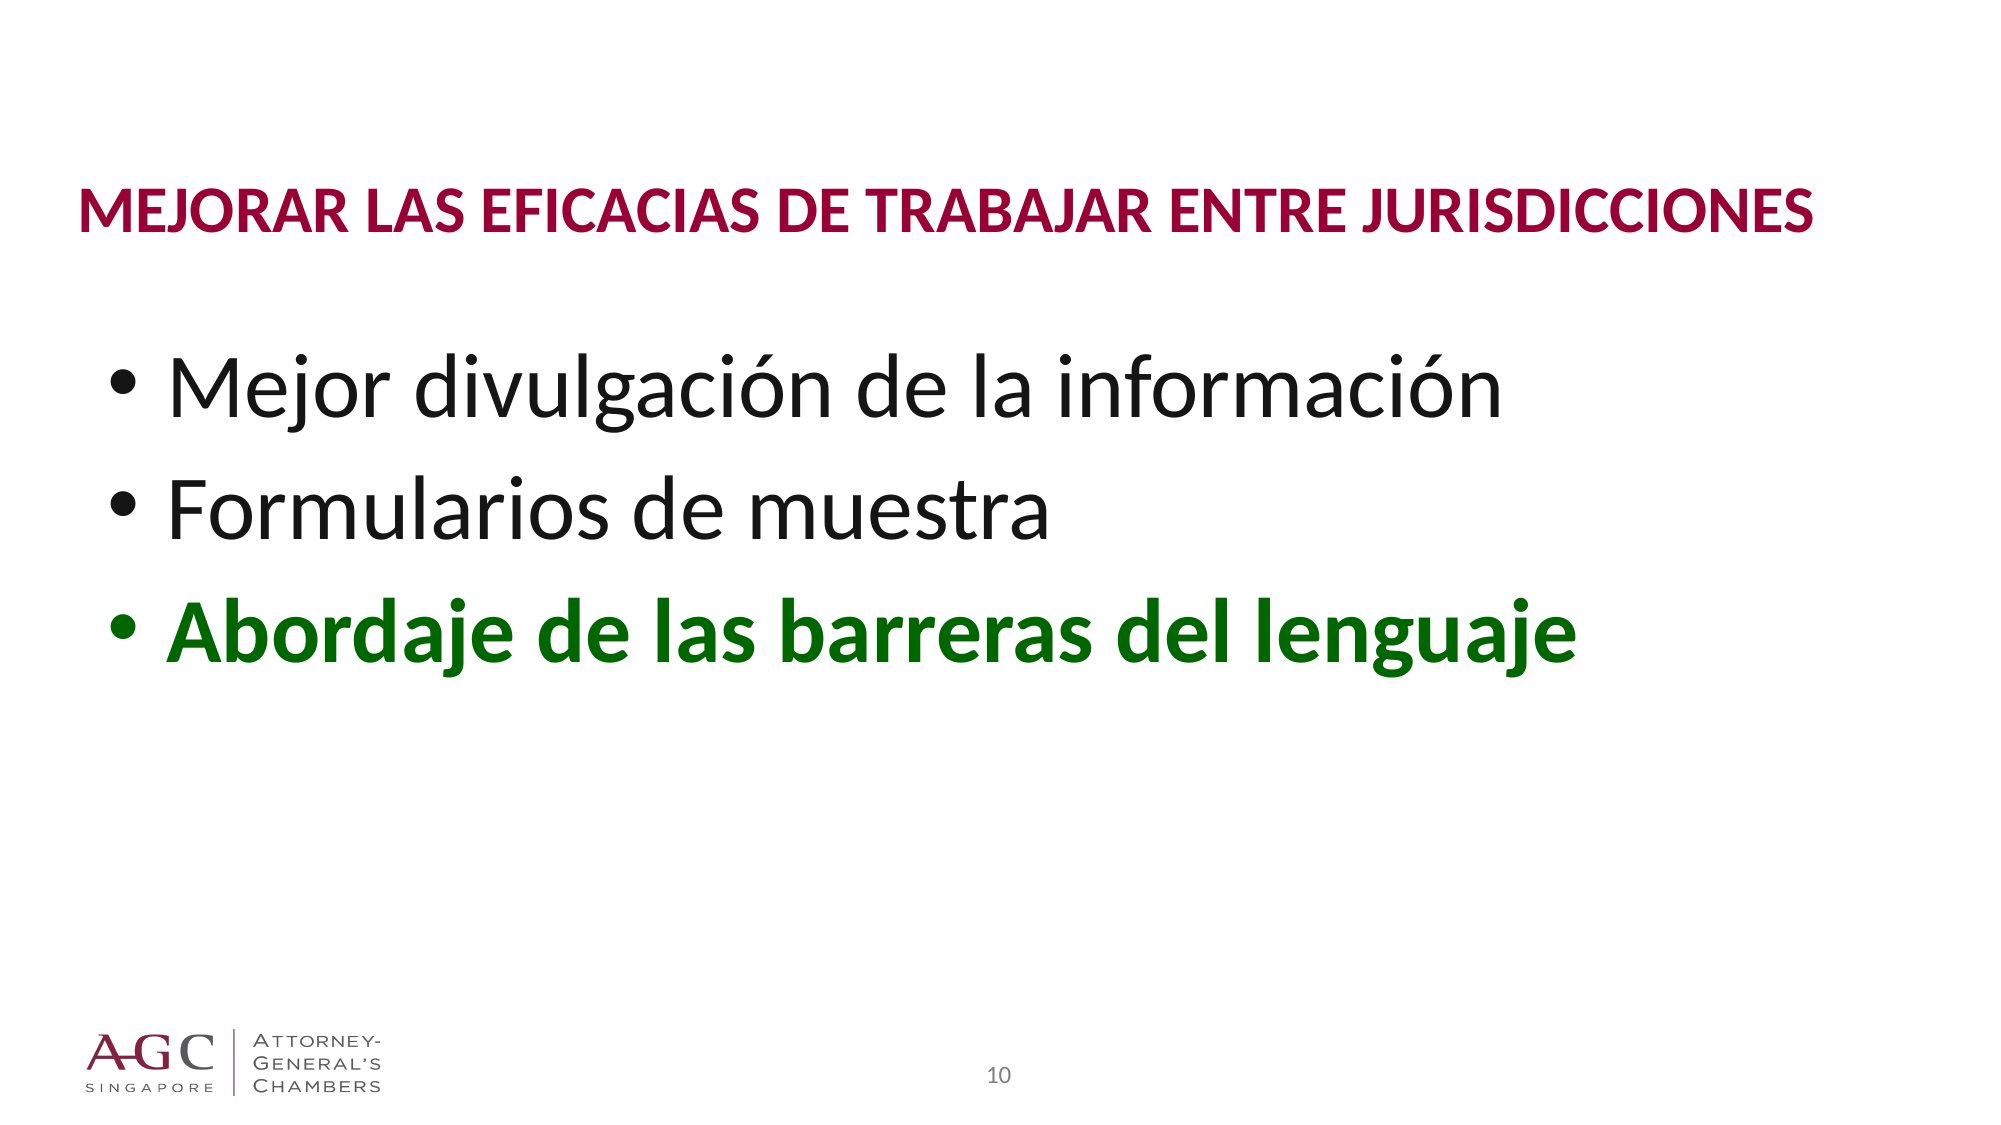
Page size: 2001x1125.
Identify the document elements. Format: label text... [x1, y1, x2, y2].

title MEJORAR LAS EFICACIAS DE TRABAJAR ENTRE JURISDICCIONES [62, 158, 1938, 298]
list Mejor divulgación de la información Formularios de muestra Abordaje de las barreras del lenguaje [92, 318, 1968, 1096]
picture [86, 1029, 92, 1096]
slide_number 10 [912, 1044, 1085, 1096]
